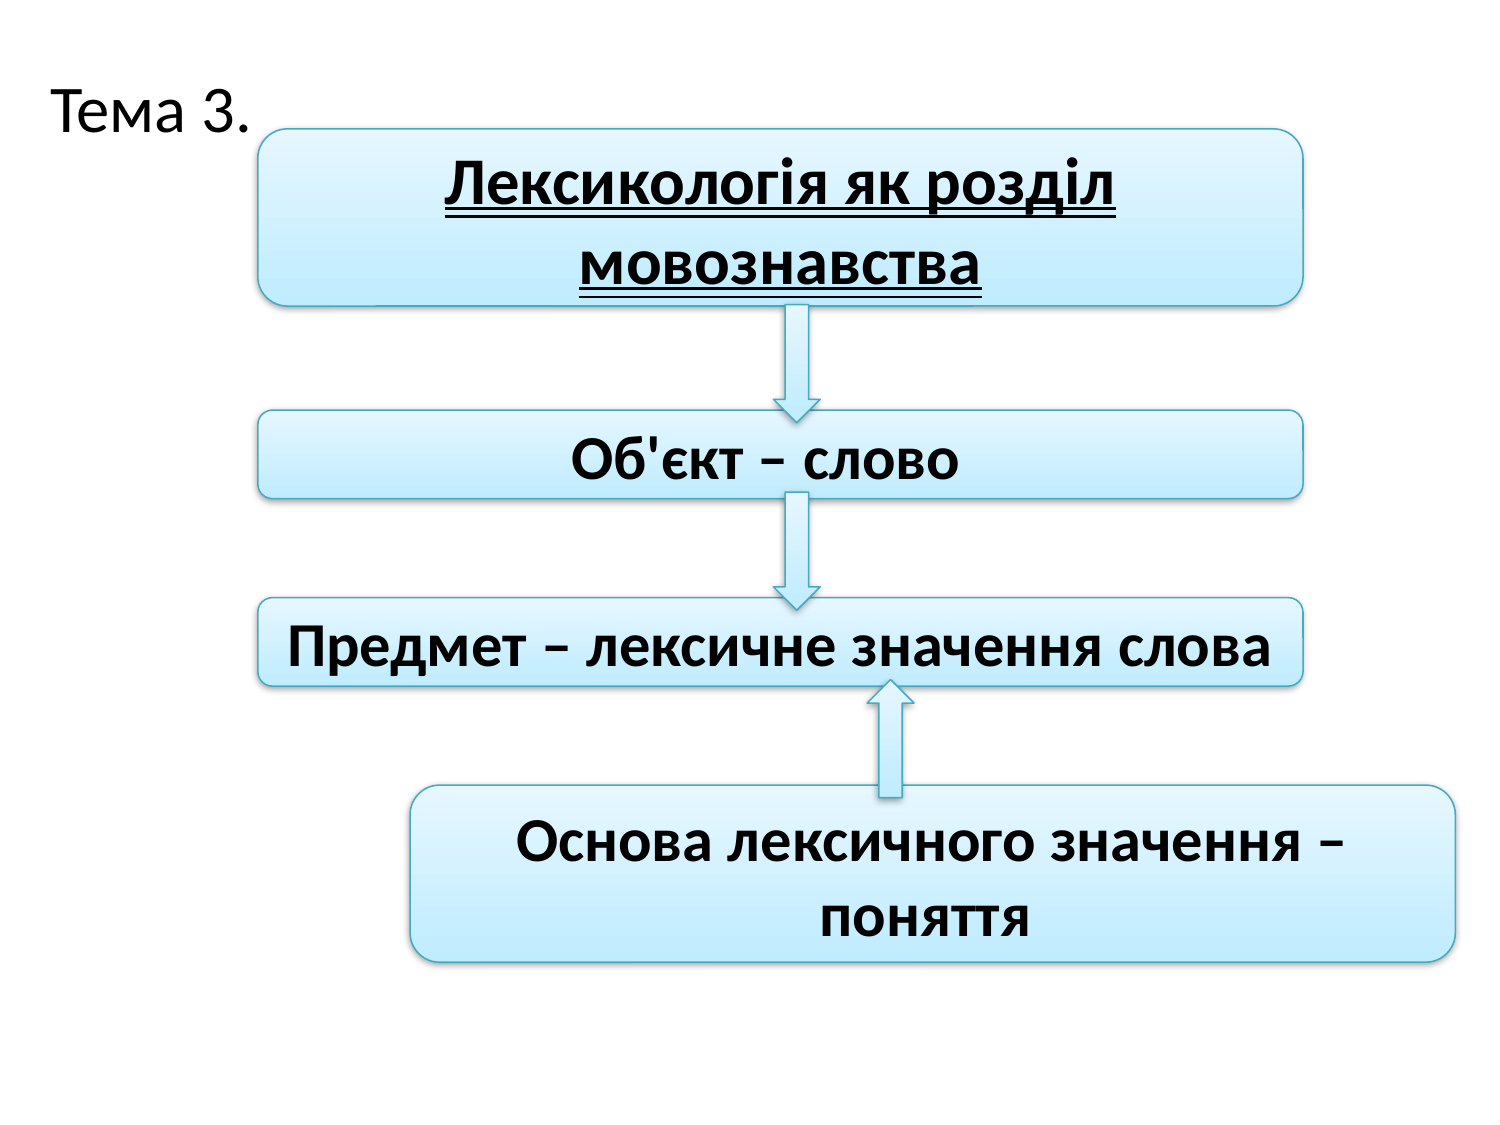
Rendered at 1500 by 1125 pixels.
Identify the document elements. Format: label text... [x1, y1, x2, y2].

text_box [772, 491, 821, 611]
text_box Тема 3. [35, 58, 293, 154]
text_box [772, 303, 821, 424]
text_box [866, 679, 915, 799]
text_box Об'єкт – слово [257, 409, 1304, 500]
text_box Лексикологія як розділ мовознавства [257, 128, 1304, 307]
text_box Предмет – лексичне значення слова [257, 596, 1304, 687]
text_box Основа лексичного значення – поняття [409, 784, 1457, 964]
